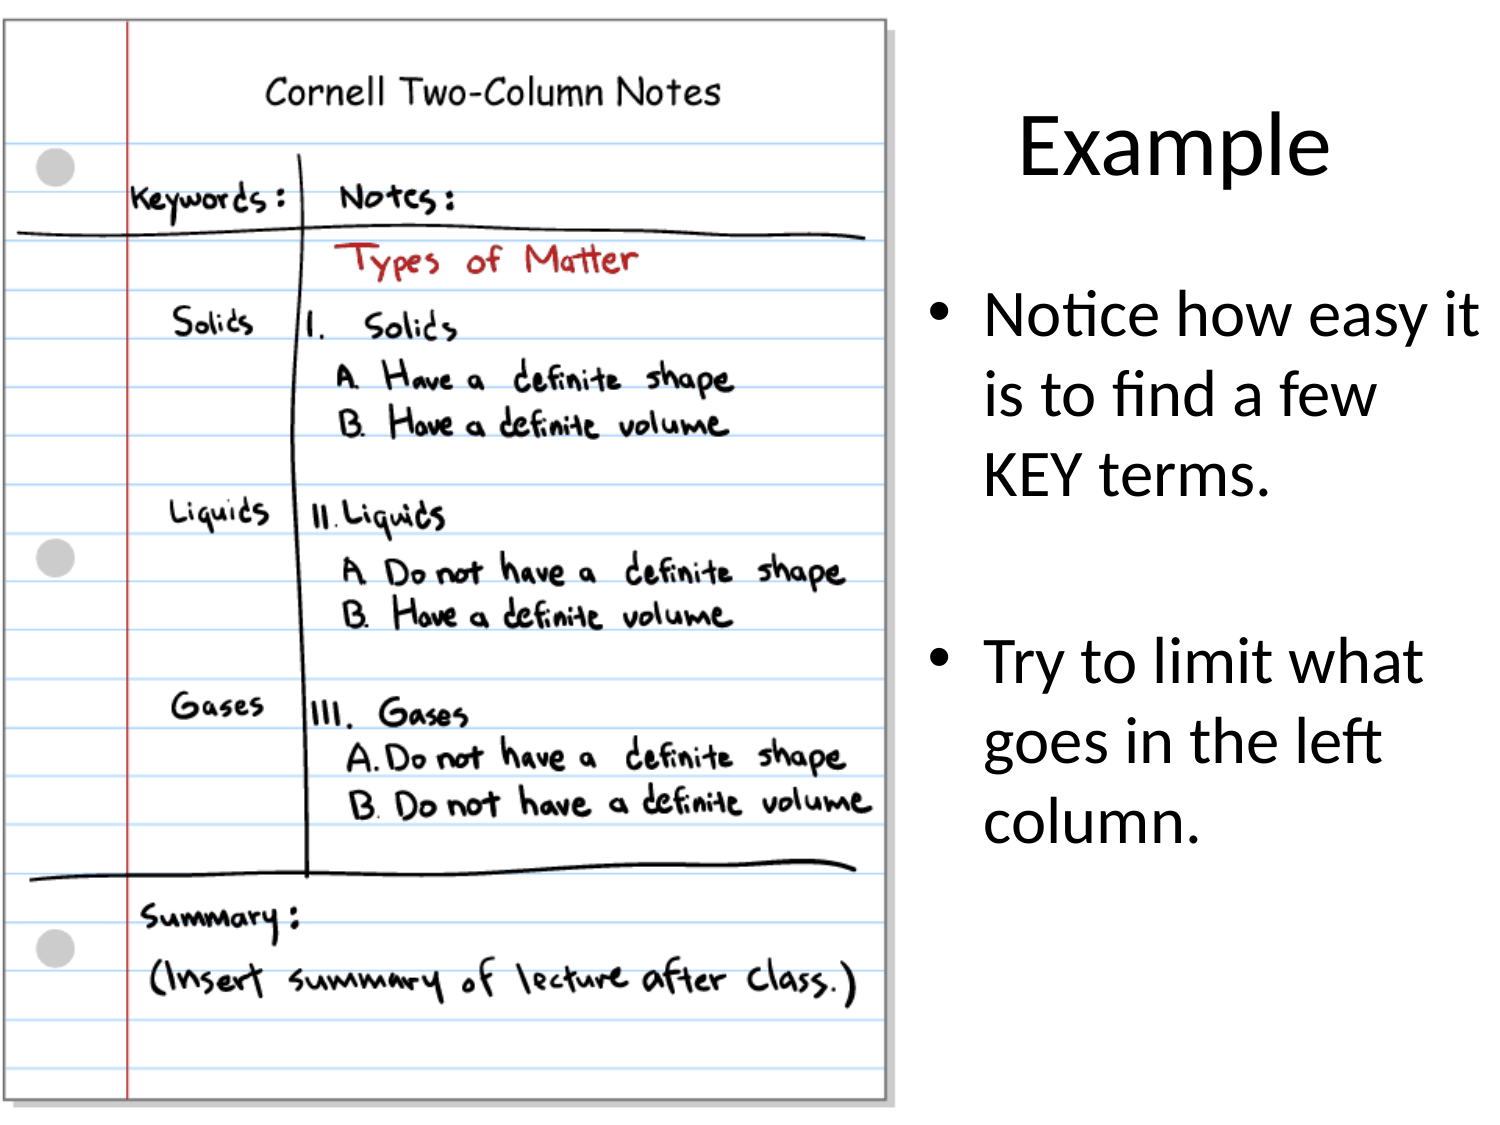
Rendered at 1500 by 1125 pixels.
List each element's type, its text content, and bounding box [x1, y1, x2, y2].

list Notice how easy it is to find a few KEY terms. Try to limit what goes in the left column. [912, 262, 1500, 1125]
title Example [924, 45, 1425, 233]
picture [0, 0, 901, 1125]
